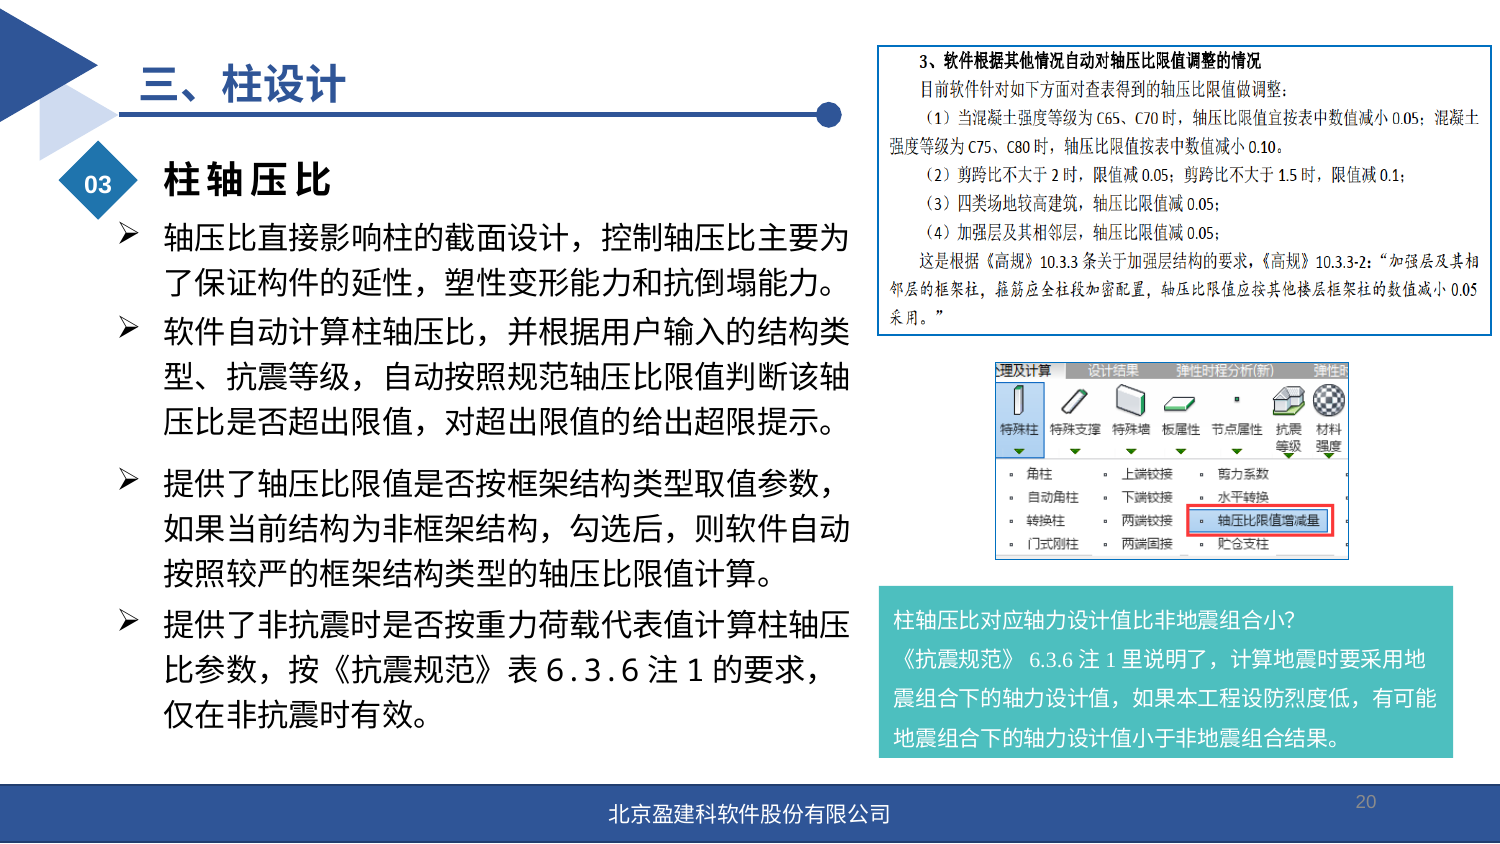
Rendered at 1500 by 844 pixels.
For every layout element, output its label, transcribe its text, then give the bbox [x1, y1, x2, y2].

picture [996, 363, 1348, 559]
text_box 柱轴压比对应轴力设计值比非地震组合小？ 《抗震规范》6.3.6注1里说明了，计算地震时要采用地震组合下的轴力设计值，如果本工程设防烈度低，有可能地震组合下的轴力设计值小于非地震组合结果。 [878, 585, 1454, 758]
text_box 柱轴压比 [151, 149, 786, 202]
text_box 03 [57, 139, 140, 222]
text_box 提供了轴压比限值是否按框架结构类型取值参数，如果当前结构为非框架结构，勾选后，则软件自动按照较严的框架结构类型的轴压比限值计算。 [105, 457, 879, 597]
text_box 三、柱设计 [123, 23, 879, 115]
picture [878, 46, 1491, 335]
text_box 软件自动计算柱轴压比，并根据用户输入的结构类型、抗震等级，自动按照规范轴压比限值判断该轴压比是否超出限值，对超出限值的给出超限提示。 [105, 304, 868, 446]
slide_number 20 [1059, 781, 1392, 821]
text_box [38, 84, 119, 163]
text_box 轴压比直接影响柱的截面设计，控制轴压比主要为了保证构件的延性，塑性变形能力和抗倒塌能力。 [105, 210, 868, 304]
text_box 提供了非抗震时是否按重力荷载代表值计算柱轴压比参数，按《抗震规范》表6.3.6注1的要求，仅在非抗震时有效。 [105, 597, 879, 762]
text_box [0, 7, 100, 124]
